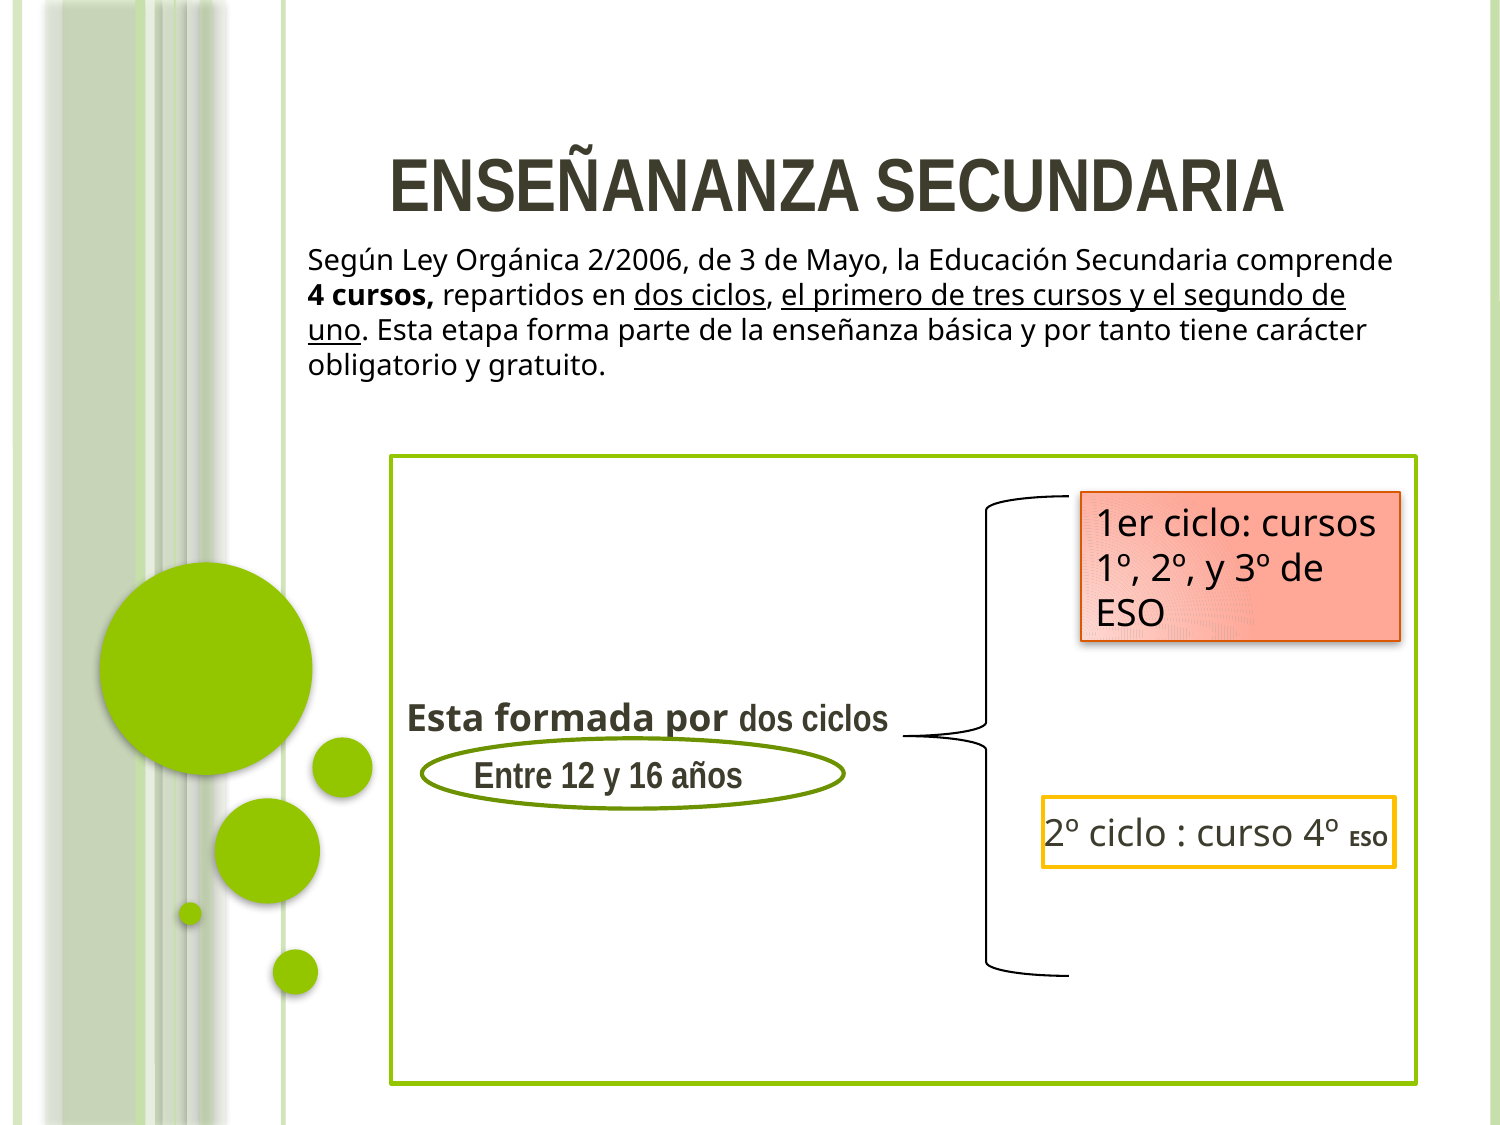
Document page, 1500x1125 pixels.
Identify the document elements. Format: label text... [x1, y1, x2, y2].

text_box [1041, 795, 1397, 869]
text_box Según Ley Orgánica 2/2006, de 3 de Mayo, la Educación Secundaria comprende 4 cursos, repartidos en dos ciclos, el primero de tres cursos y el segundo de uno. Esta etapa forma parte de la enseñanza básica y por tanto tiene carácter obligatorio y gratuito. [292, 234, 1418, 389]
subtitle Esta formada por dos ciclos Entre 12 y 16 años 2º ciclo : curso 4º ESO [389, 454, 1418, 1086]
title ENSEÑANANZA SECUNDARIA [375, 125, 1388, 234]
text_box [419, 736, 846, 811]
text_box [902, 495, 1069, 977]
text_box 1er ciclo: cursos 1º, 2º, y 3º de ESO [1080, 491, 1401, 642]
